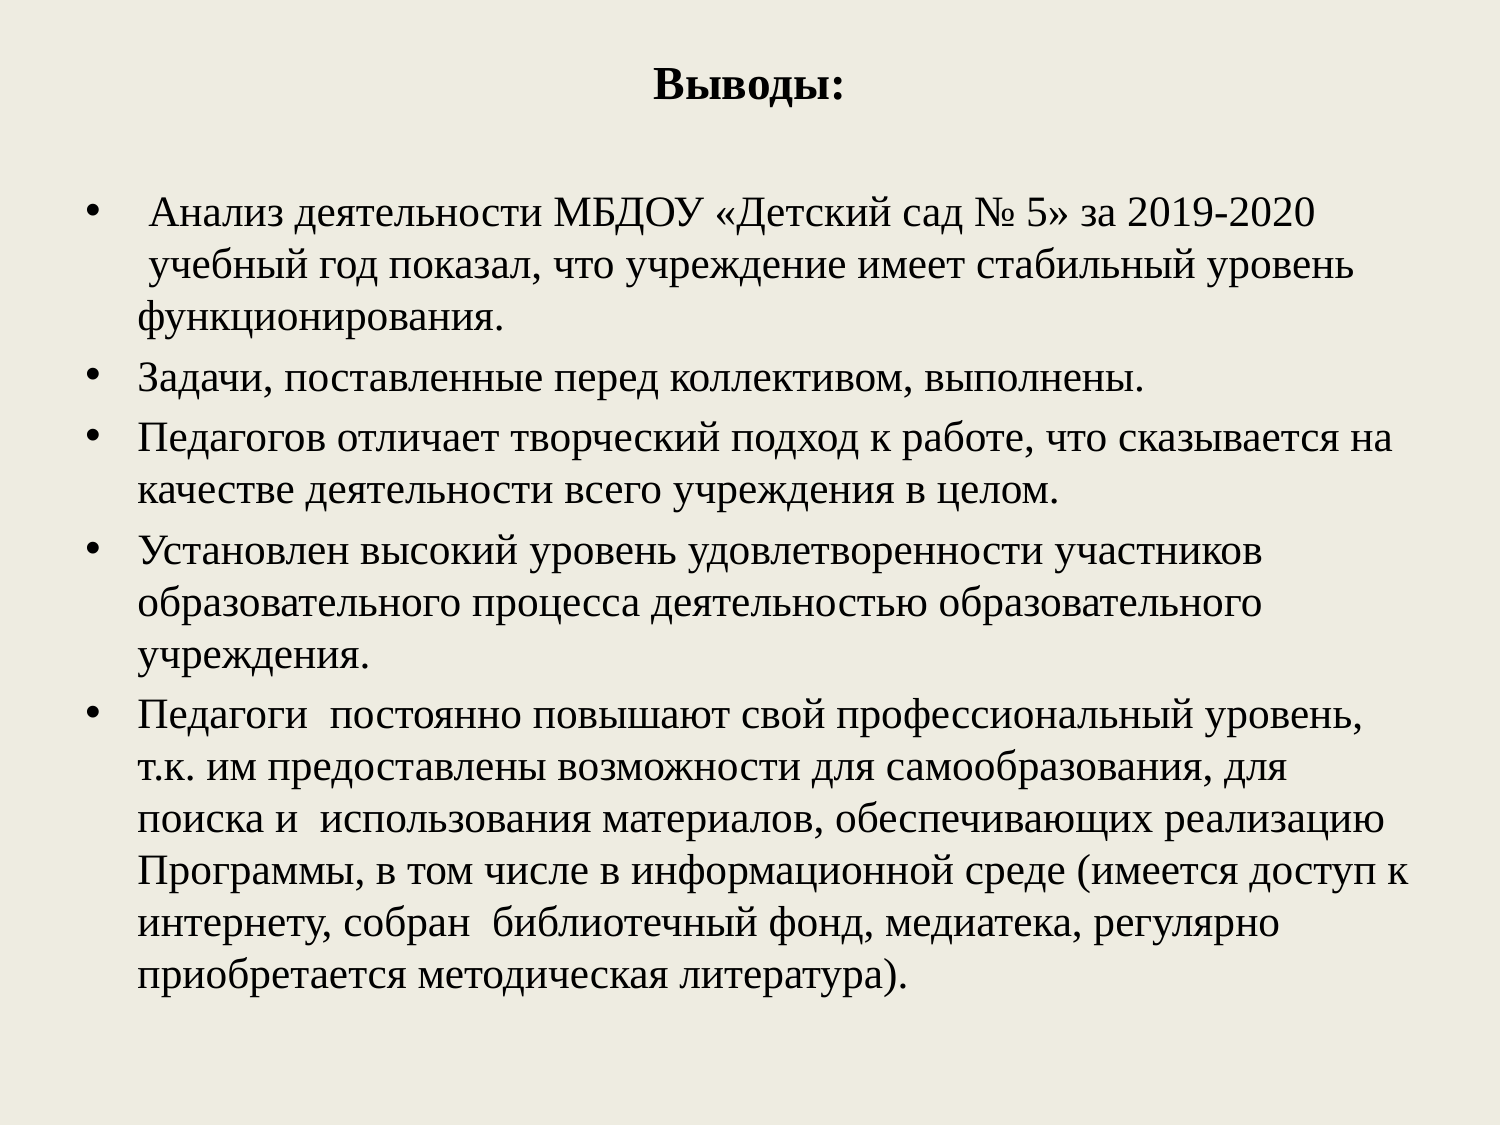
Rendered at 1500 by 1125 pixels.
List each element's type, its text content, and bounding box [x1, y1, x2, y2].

list Анализ деятельности МБДОУ «Детский сад № 5» за 2019-2020 учебный год показал, что учреждение имеет стабильный уровень функционирования. Задачи, поставленные перед коллективом, выполнены. Педагогов отличает творческий подход к работе, что сказывается на качестве деятельности всего учреждения в целом. Установлен высокий уровень удовлетворенности участников образовательного процесса деятельностью образовательного учреждения. Педагоги постоянно повышают свой профессиональный уровень, т.к. им предоставлены возможности для самообразования, для поиска и использования материалов, обеспечивающих реализацию Программы, в том числе в информационной среде (имеется доступ к интернету, собран библиотечный фонд, медиатека, регулярно приобретается методическая литература). [70, 175, 1425, 1005]
title Выводы: [75, 45, 1425, 118]
